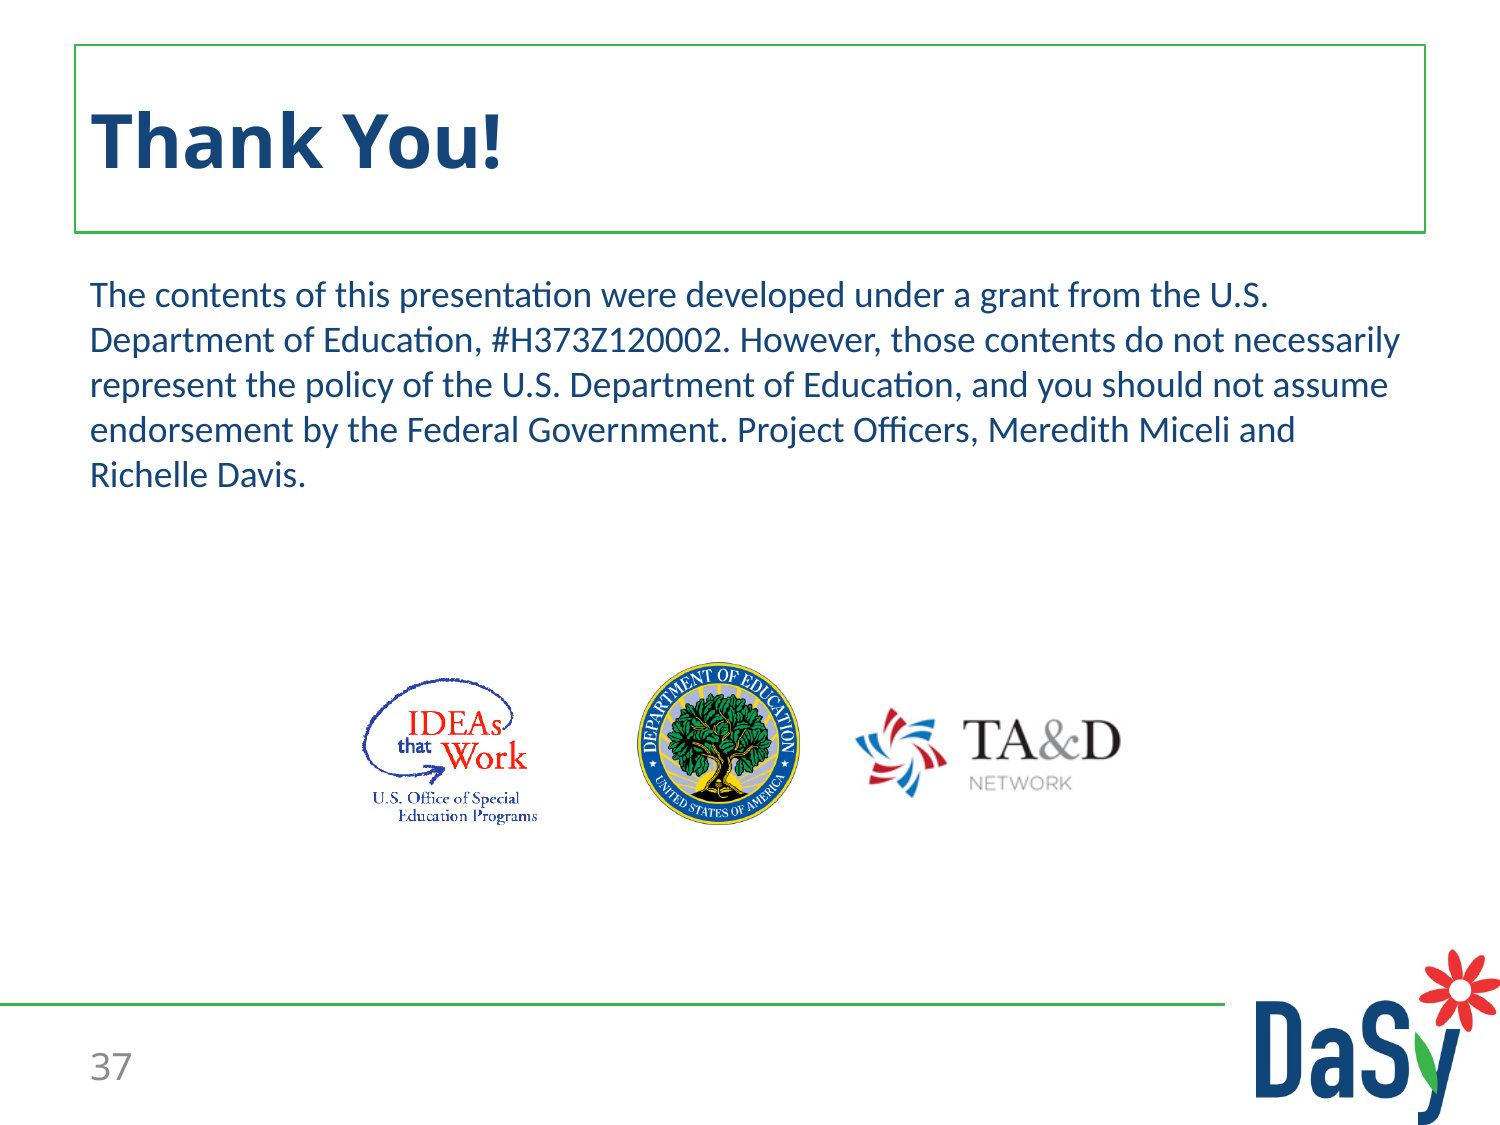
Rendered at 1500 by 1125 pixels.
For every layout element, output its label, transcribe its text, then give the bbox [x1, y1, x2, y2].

slide_number 37 [75, 1038, 425, 1098]
title Thank You! [74, 44, 1426, 234]
list The contents of this presentation were developed under a grant from the U.S. Department of Education, #H373Z120002. However, those contents do not necessarily represent the policy of the U.S. Department of Education, and you should not assume endorsement by the Federal Government. Project Officers, Meredith Miceli and Richelle Davis. [75, 262, 1425, 925]
picture [1256, 949, 1500, 1125]
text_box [362, 662, 1126, 826]
